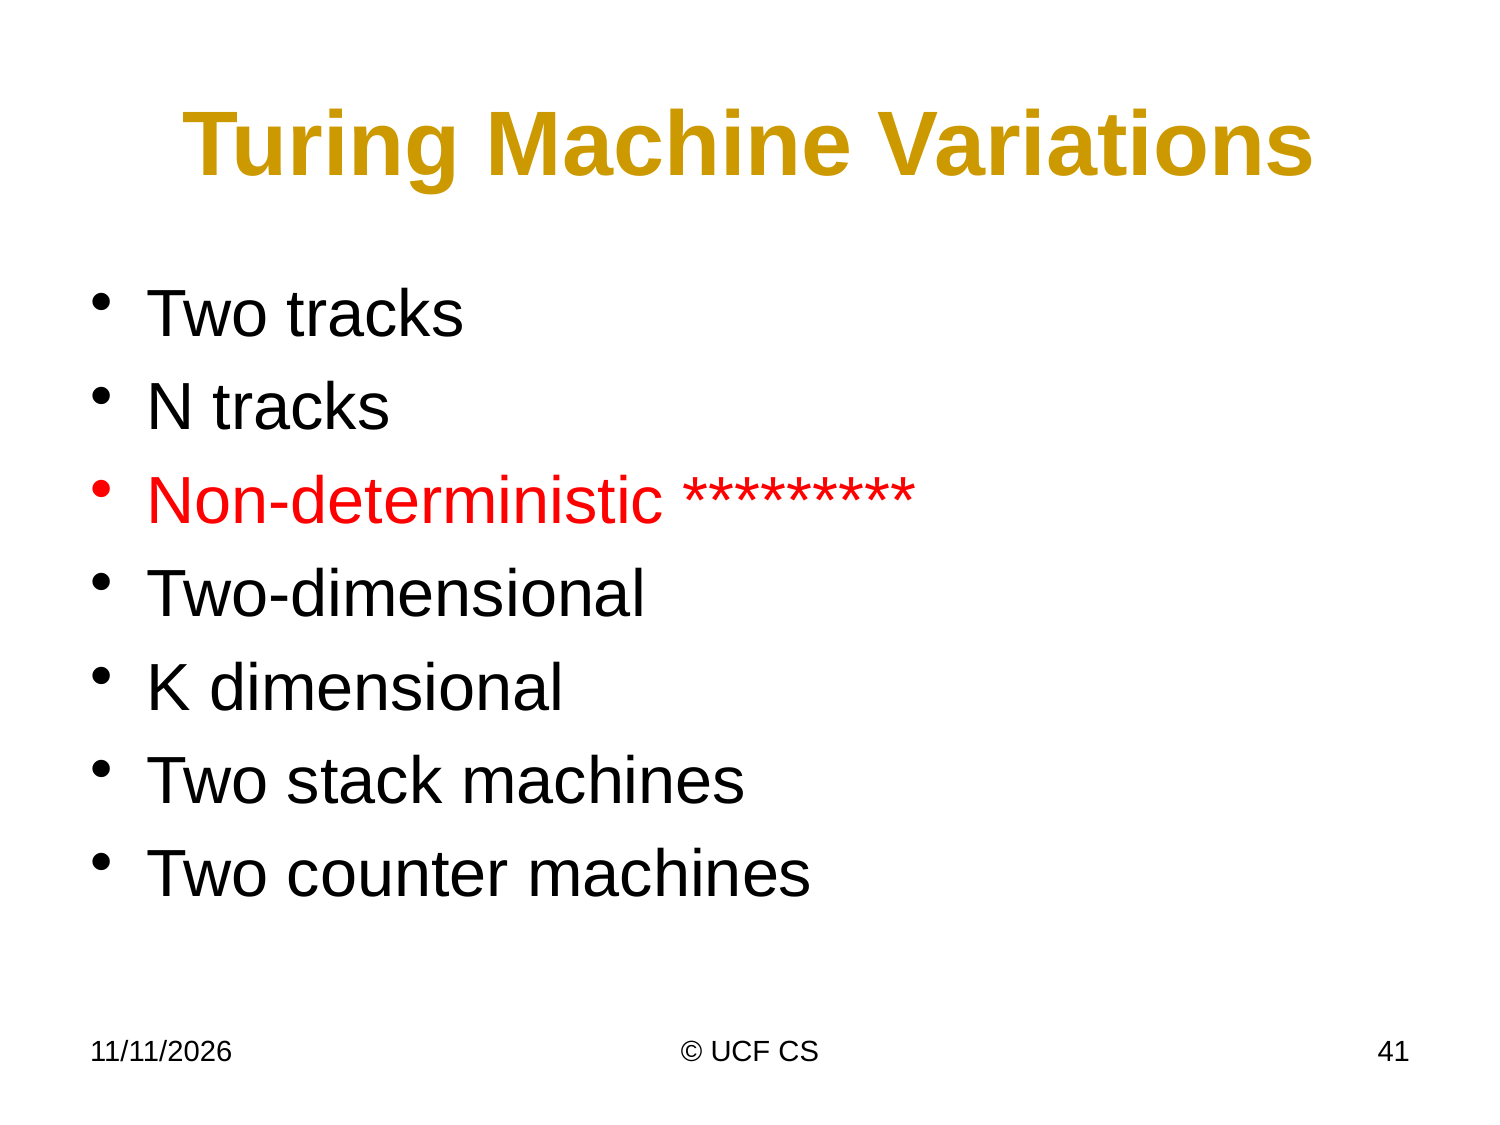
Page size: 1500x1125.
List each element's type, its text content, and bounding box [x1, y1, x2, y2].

slide_number 41 [1074, 1024, 1426, 1103]
footer © UCF CS [512, 1024, 988, 1103]
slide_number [74, 1024, 426, 1103]
title Turing Machine Variations [75, 45, 1425, 233]
list Two tracks N tracks Non-deterministic ********* Two-dimensional K dimensional Two stack machines Two counter machines [75, 262, 1425, 1005]
